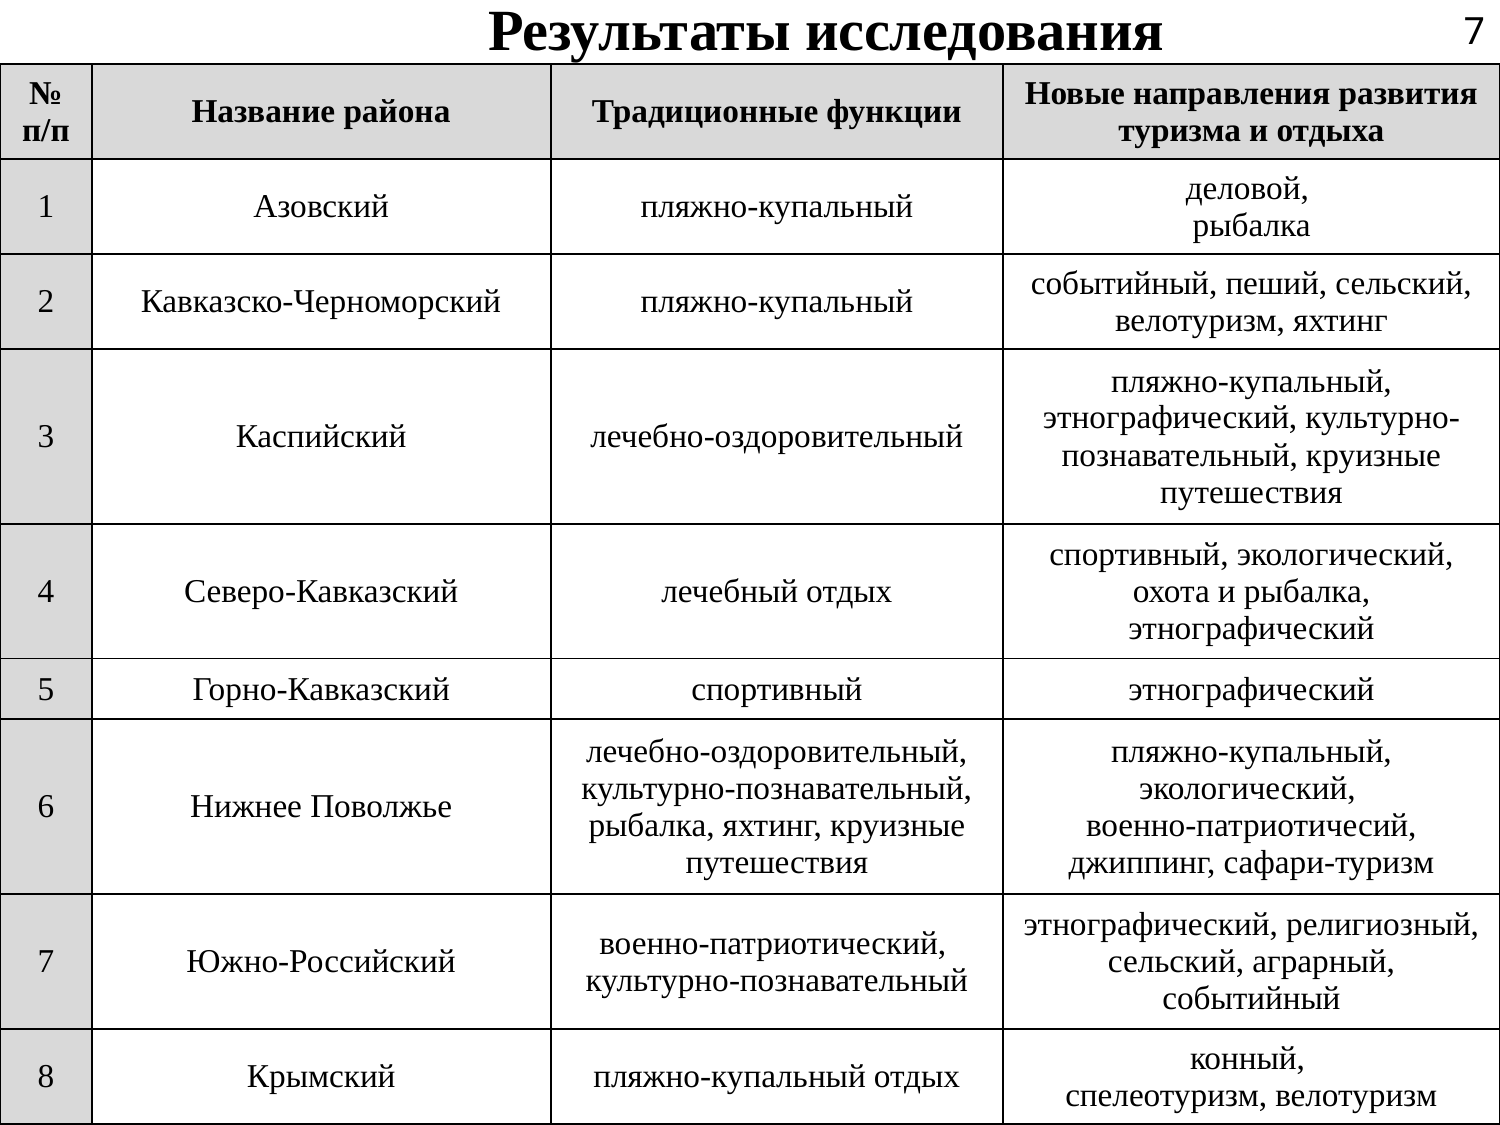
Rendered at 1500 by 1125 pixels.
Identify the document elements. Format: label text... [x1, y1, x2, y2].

table_cell 6 [1, 720, 91, 893]
table_cell этнографический, религиозный, сельский, аграрный, событийный [1004, 895, 1499, 1028]
table_cell спортивный [552, 659, 1002, 718]
table_cell 4 [1, 525, 91, 658]
table_cell 7 [1, 895, 91, 1028]
table_cell 3 [1, 350, 91, 523]
table_cell 8 [1, 1030, 91, 1123]
table_cell пляжно-купальный, этнографический, культурно-познавательный, круизные путешествия [1004, 350, 1499, 523]
text_box 7 [1406, 0, 1500, 60]
table_cell Кавказско-Черноморский [93, 255, 550, 348]
table_cell спортивный, экологический, охота и рыбалка, этнографический [1004, 525, 1499, 658]
table_cell пляжно-купальный [552, 160, 1002, 253]
table_cell Горно-Кавказский [93, 659, 550, 718]
table_cell Азовский [93, 160, 550, 253]
table_cell 2 [1, 255, 91, 348]
table_cell пляжно-купальный [552, 255, 1002, 348]
table_cell Южно-Российский [93, 895, 550, 1028]
table_cell лечебно-оздоровительный, культурно-познавательный, рыбалка, яхтинг, круизные путешествия [552, 720, 1002, 893]
table_cell лечебно-оздоровительный [552, 350, 1002, 523]
table_cell Каспийский [93, 350, 550, 523]
table_header Название района [93, 65, 550, 158]
table_cell Северо-Кавказский [93, 525, 550, 658]
table_cell 5 [1, 659, 91, 718]
table_cell лечебный отдых [552, 525, 1002, 658]
table_cell деловой, рыбалка [1004, 160, 1499, 253]
table_cell пляжно-купальный отдых [552, 1030, 1002, 1123]
table_header Традиционные функции [552, 90, 1002, 158]
table_cell военно-патриотический, культурно-познавательный [552, 895, 1002, 1028]
table_header № п/п [1, 65, 91, 158]
text_box Результаты исследования [339, 0, 1313, 90]
table_cell 1 [1, 160, 91, 253]
table_cell событийный, пеший, сельский, велотуризм, яхтинг [1004, 255, 1499, 348]
table_cell этнографический [1004, 659, 1499, 718]
table_cell Крымский [93, 1030, 550, 1123]
table_cell пляжно-купальный, экологический, военно-патриотичесий, джиппинг, сафари-туризм [1004, 720, 1499, 893]
table_cell Нижнее Поволжье [93, 720, 550, 893]
table_cell конный, спелеотуризм, велотуризм [1004, 1030, 1499, 1123]
table_header Новые направления развития туризма и отдыха [1004, 65, 1499, 158]
